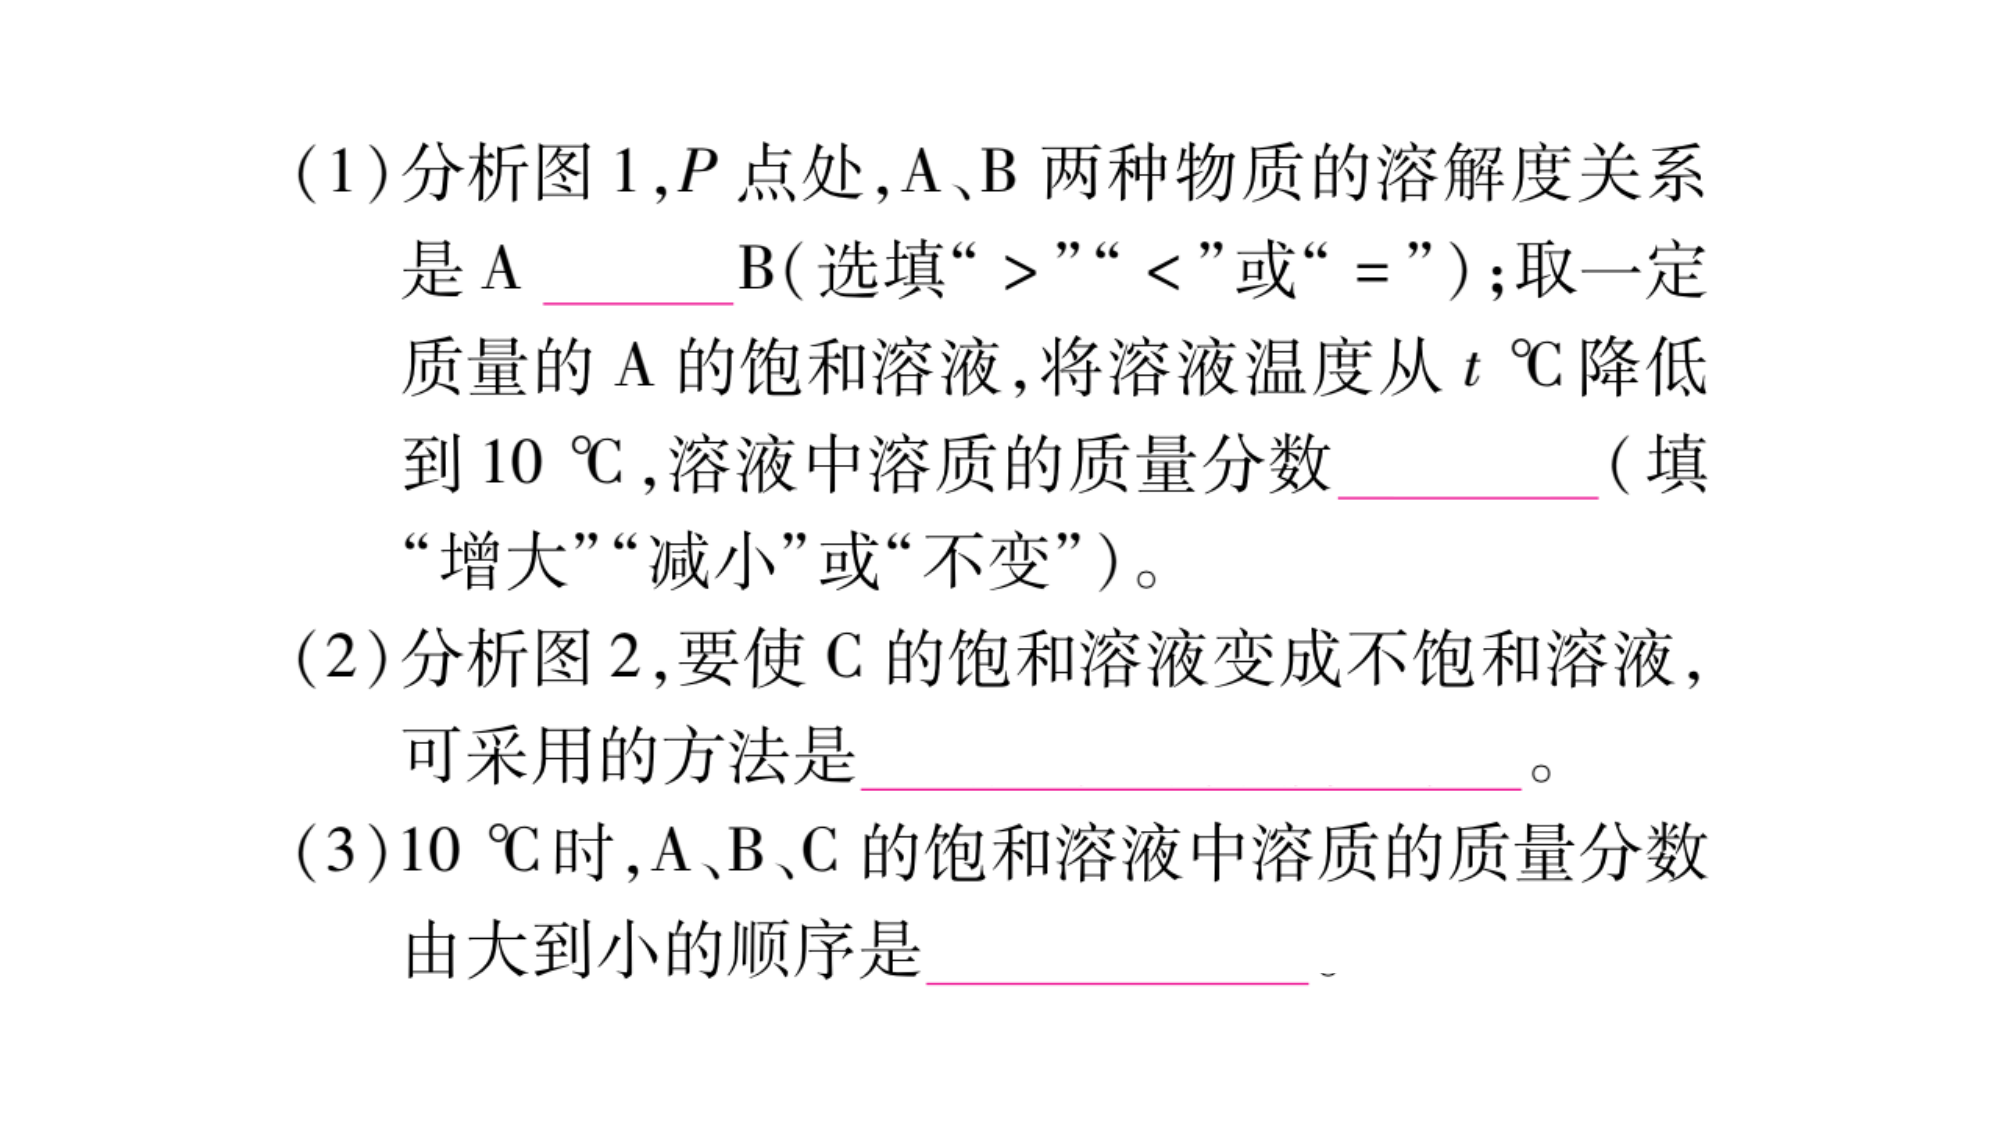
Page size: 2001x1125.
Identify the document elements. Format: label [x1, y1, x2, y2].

picture [249, 126, 1751, 999]
